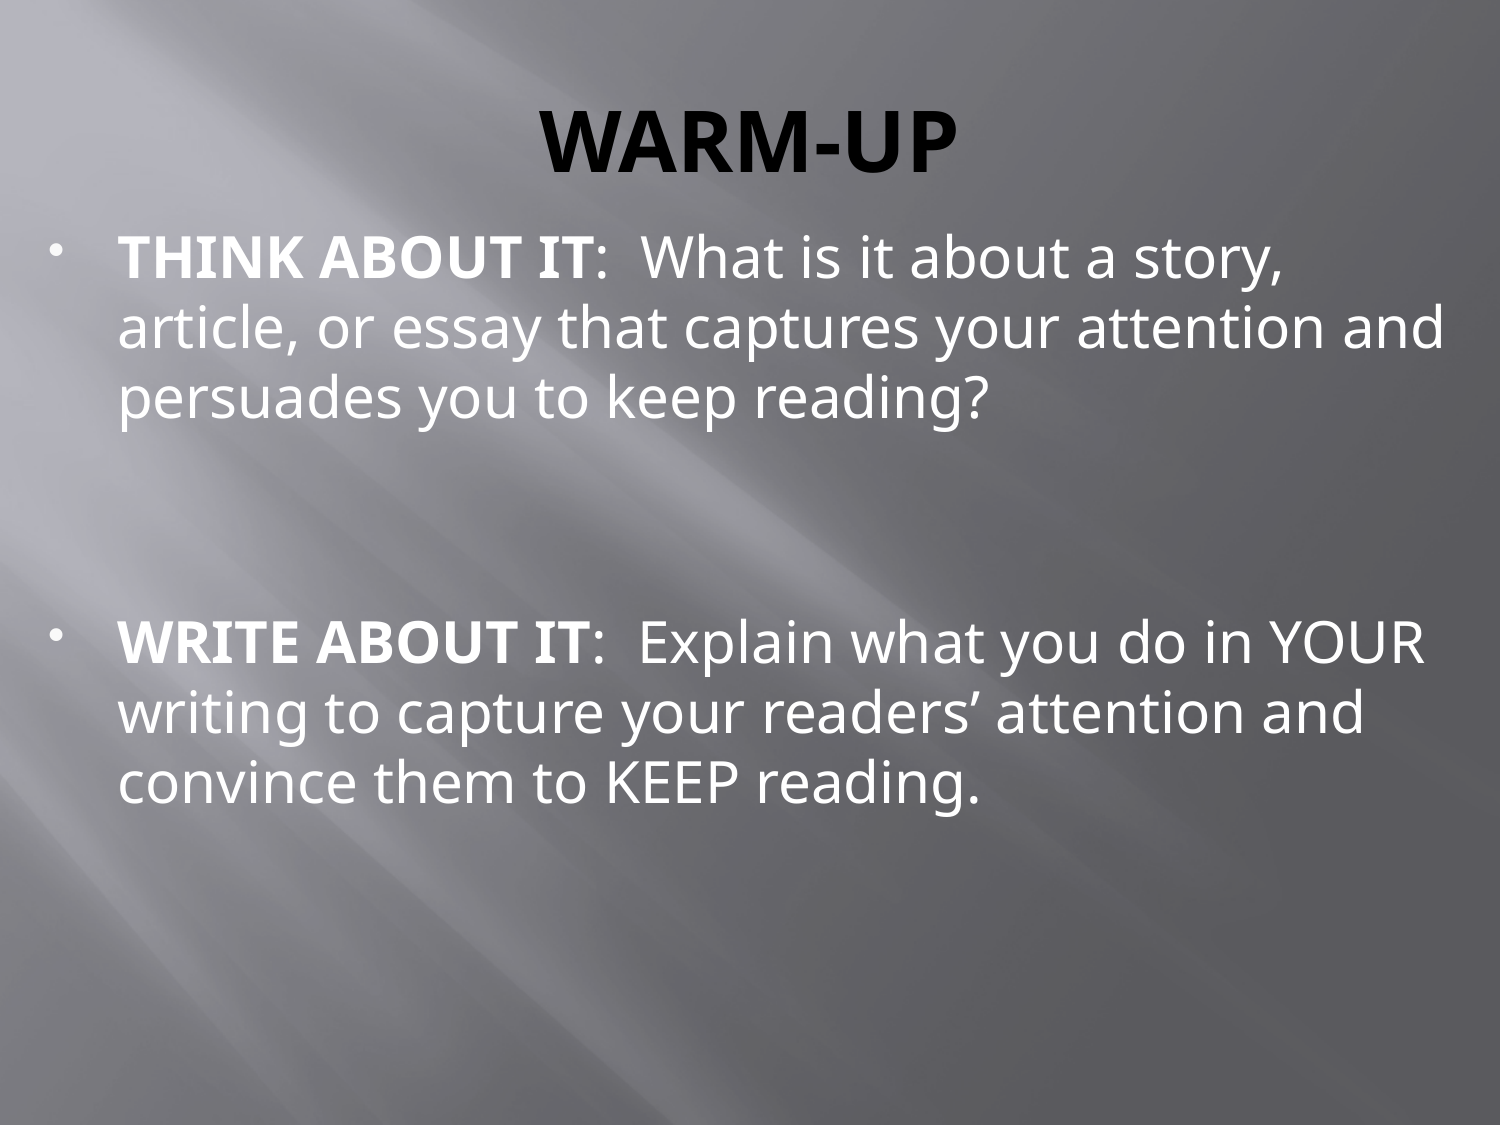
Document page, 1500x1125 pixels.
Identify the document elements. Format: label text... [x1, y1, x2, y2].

title WARM-UP [75, 45, 1425, 212]
list THINK ABOUT IT: What is it about a story, article, or essay that captures your attention and persuades you to keep reading? WRITE ABOUT IT: Explain what you do in YOUR writing to capture your readers’ attention and convince them to KEEP reading. [12, 212, 1475, 1100]
